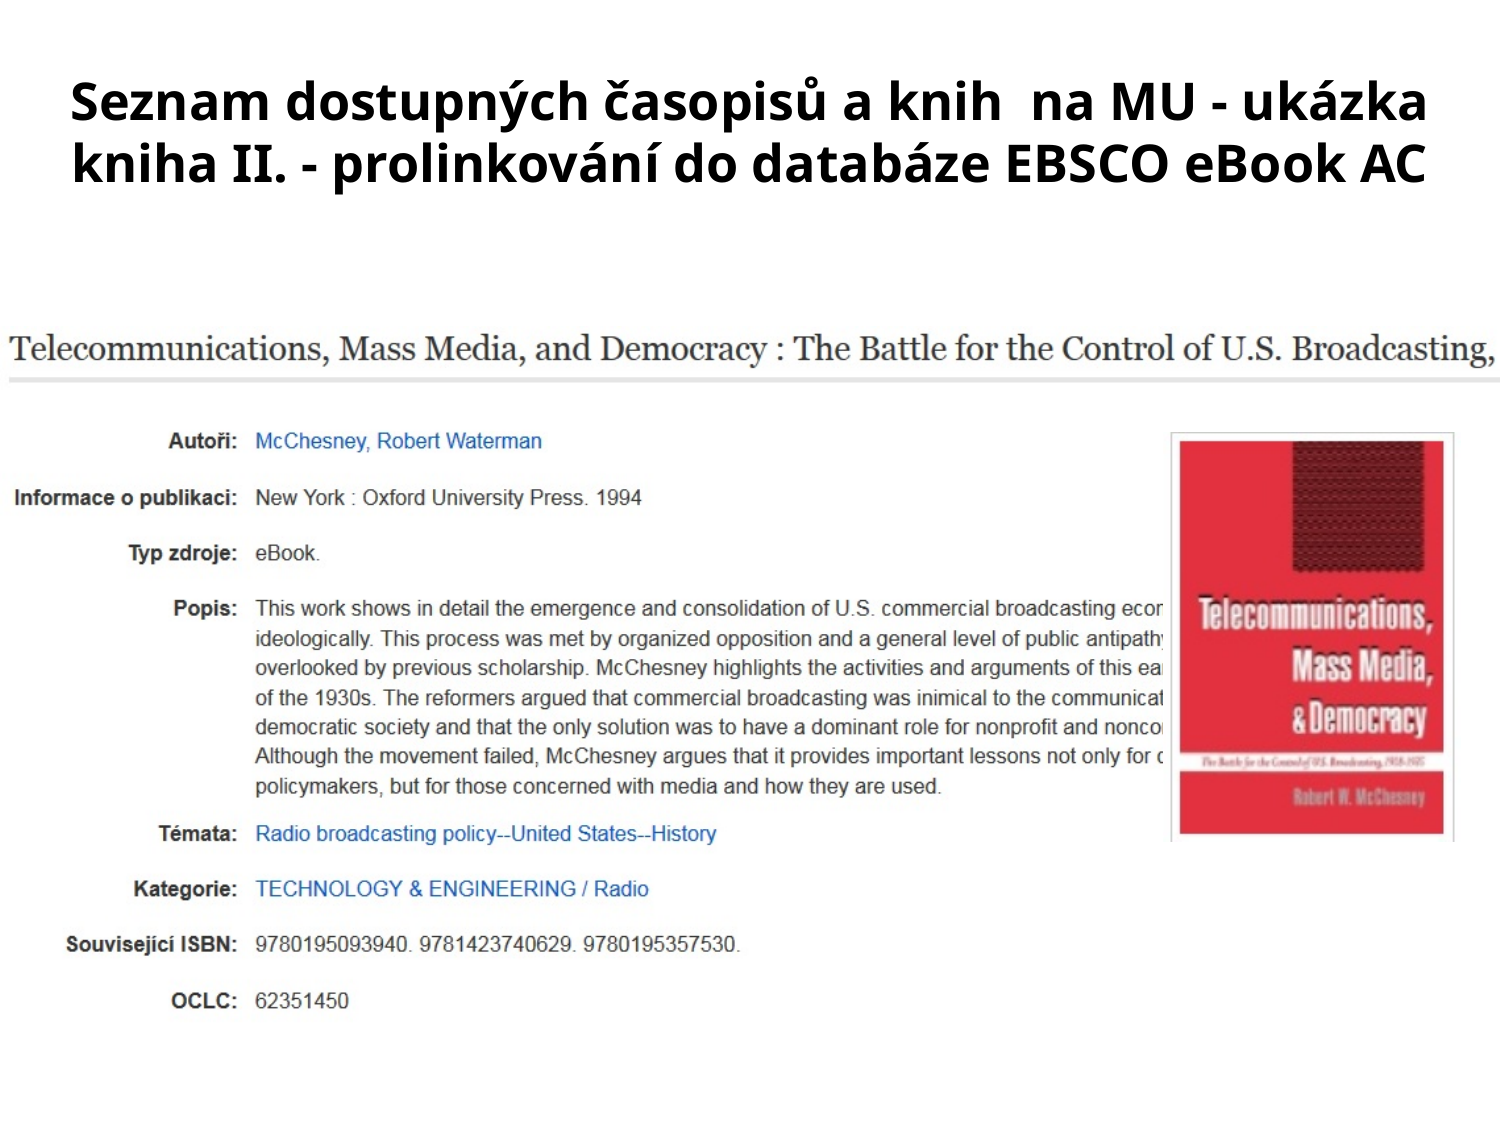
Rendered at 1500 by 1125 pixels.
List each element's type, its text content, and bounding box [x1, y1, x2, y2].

title Seznam dostupných časopisů a knih na MU - ukázka kniha II. - prolinkování do databáze EBSCO eBook AC [32, 30, 1468, 231]
picture [0, 326, 1500, 1024]
